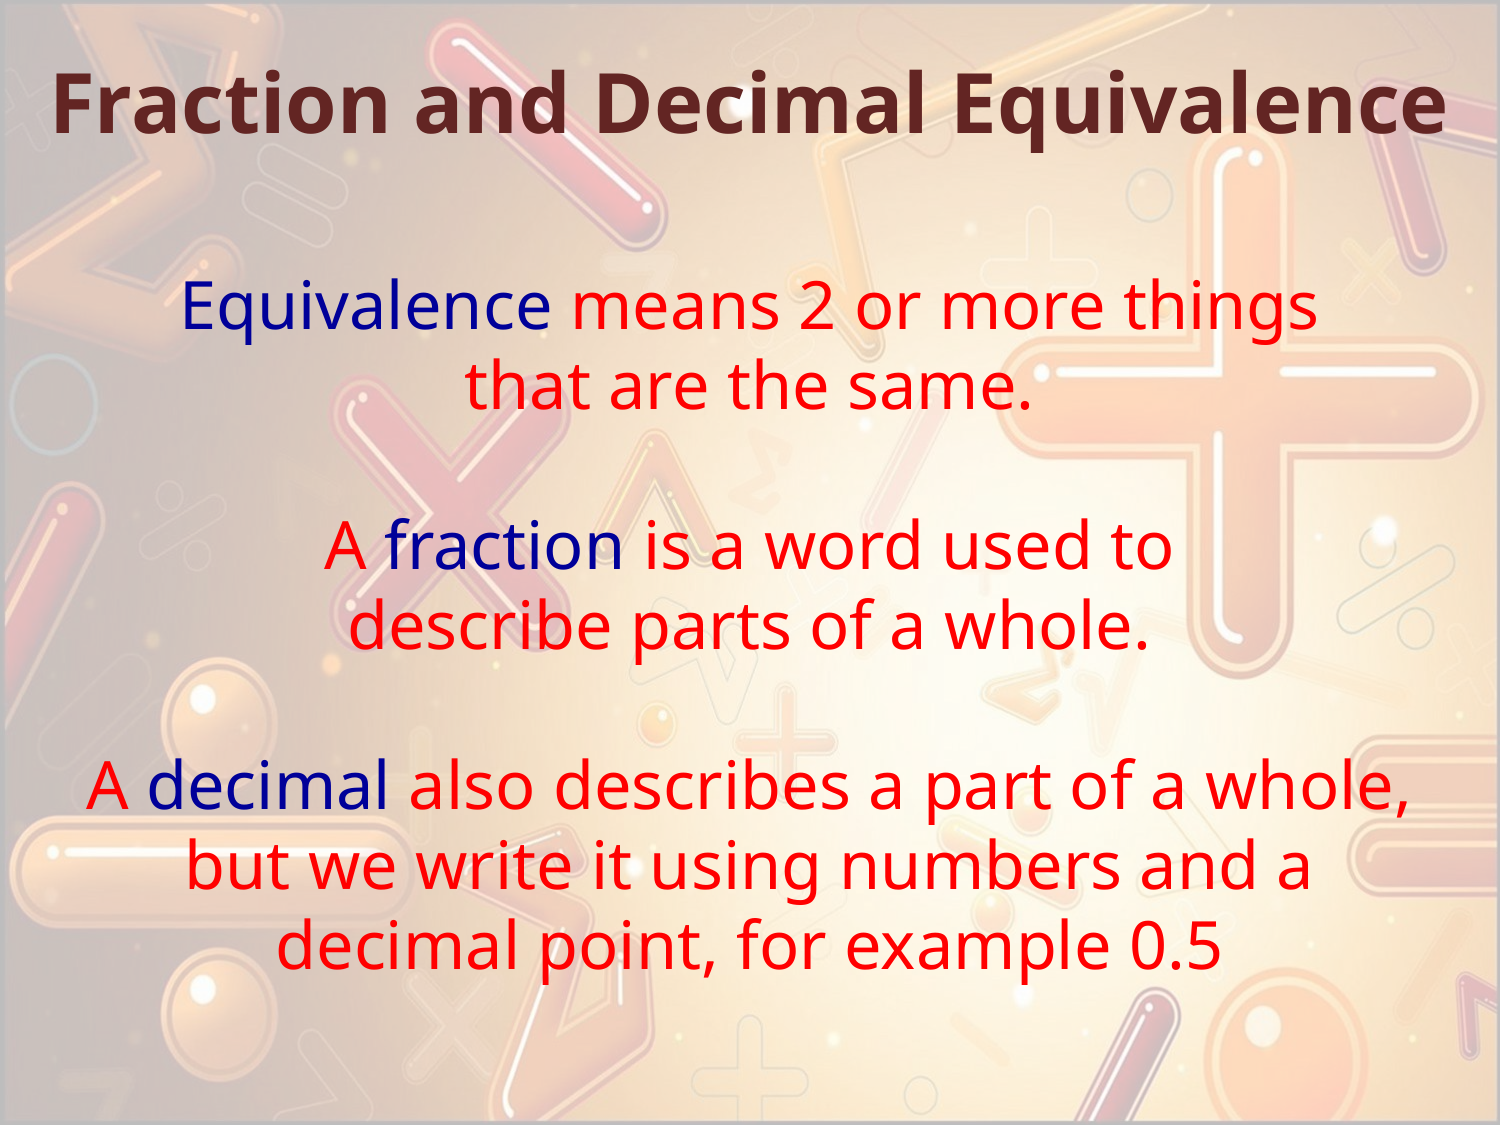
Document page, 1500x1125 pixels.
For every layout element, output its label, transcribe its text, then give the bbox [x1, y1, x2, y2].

text_box Fraction and Decimal Equivalence [34, 42, 1466, 158]
text_box Equivalence means 2 or more things that are the same. A fraction is a word used to describe parts of a whole. A decimal also describes a part of a whole, but we write it using numbers and a decimal point, for example 0.5 [71, 255, 1429, 990]
